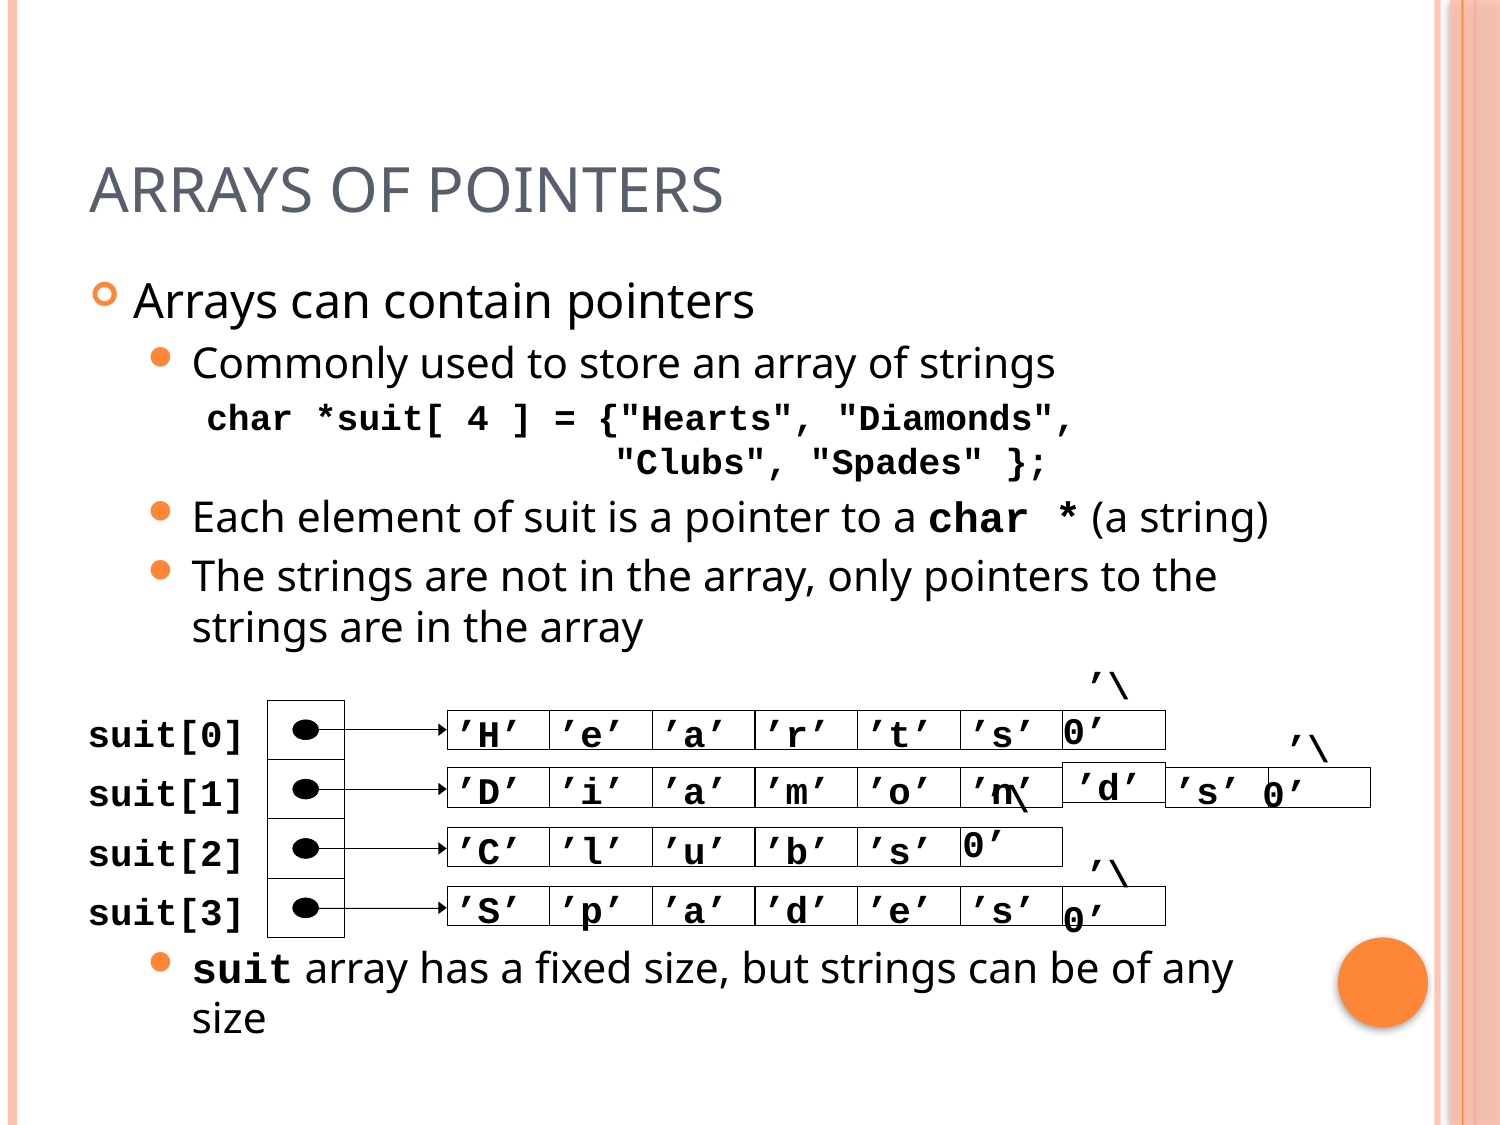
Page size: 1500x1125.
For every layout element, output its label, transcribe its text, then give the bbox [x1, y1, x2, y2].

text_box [86, 661, 1375, 938]
text_box [0, 376, 900, 553]
text_box [0, 553, 900, 562]
slide_number 13 [1187, 0, 1500, 75]
list Arrays can contain pointers Commonly used to store an array of strings char *suit[ 4 ] = {"Hearts", "Diamonds", "Clubs", "Spades" }; Each element of suit is a pointer to a char * (a string) The strings are not in the array, only pointers to the strings are in the array suit array has a fixed size, but strings can be of any size [75, 262, 1300, 562]
text_box [0, 562, 1500, 698]
title Arrays of Pointers [75, 45, 1300, 233]
list Arrays can contain pointers Commonly used to store an array of strings char *suit[ 4 ] = {"Hearts", "Diamonds", "Clubs", "Spades" }; Each element of suit is a pointer to a char * (a string) The strings are not in the array, only pointers to the strings are in the array suit array has a fixed size, but strings can be of any size [75, 698, 1300, 1062]
